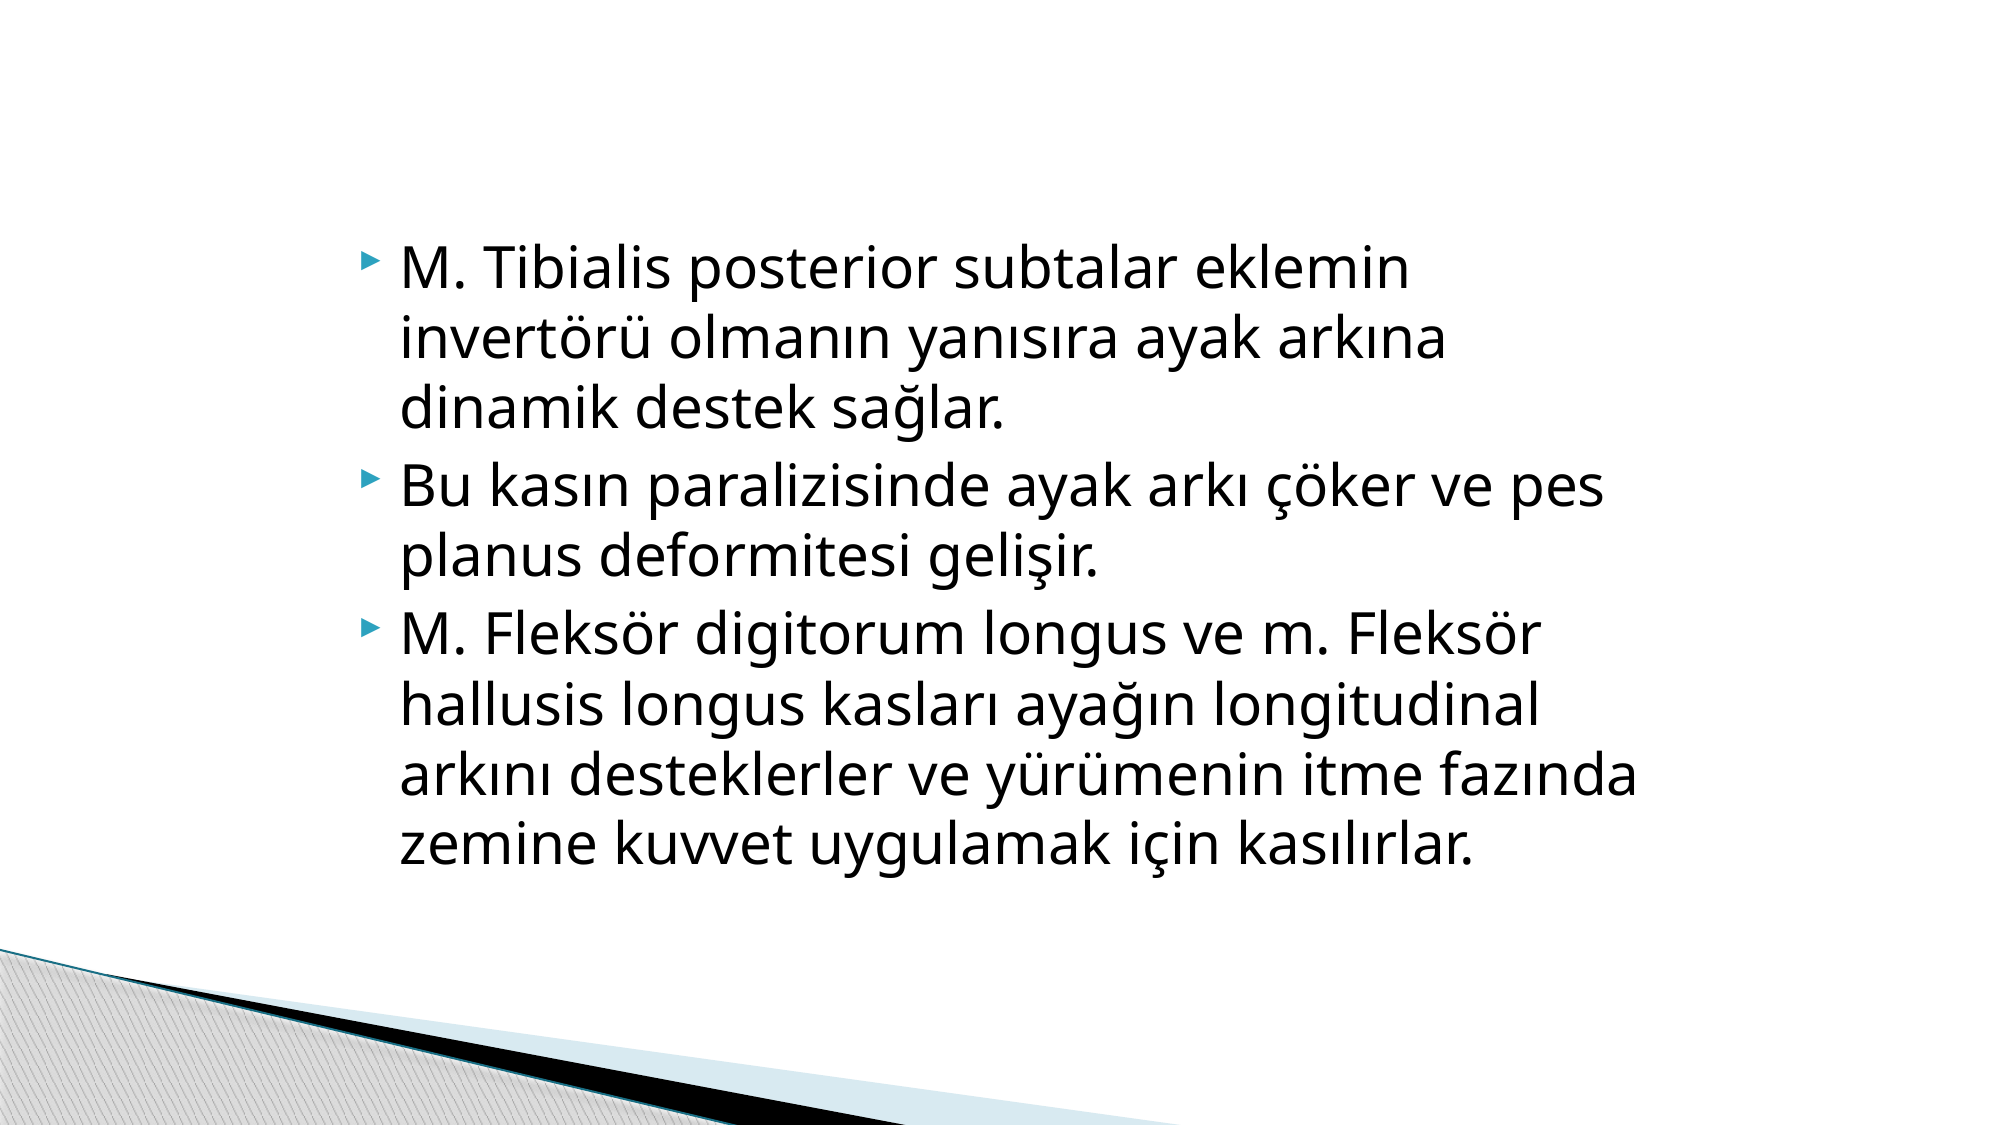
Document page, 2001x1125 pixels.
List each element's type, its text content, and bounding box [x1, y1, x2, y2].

list M. Tibialis posterior subtalar eklemin invertörü olmanın yanısıra ayak arkına dinamik destek sağlar. Bu kasın paralizisinde ayak arkı çöker ve pes planus deformitesi gelişir. M. Fleksör digitorum longus ve m. Fleksör hallusis longus kasları ayağın longitudinal arkını desteklerler ve yürümenin itme fazında zemine kuvvet uygulamak için kasılırlar. [324, 222, 1675, 1067]
